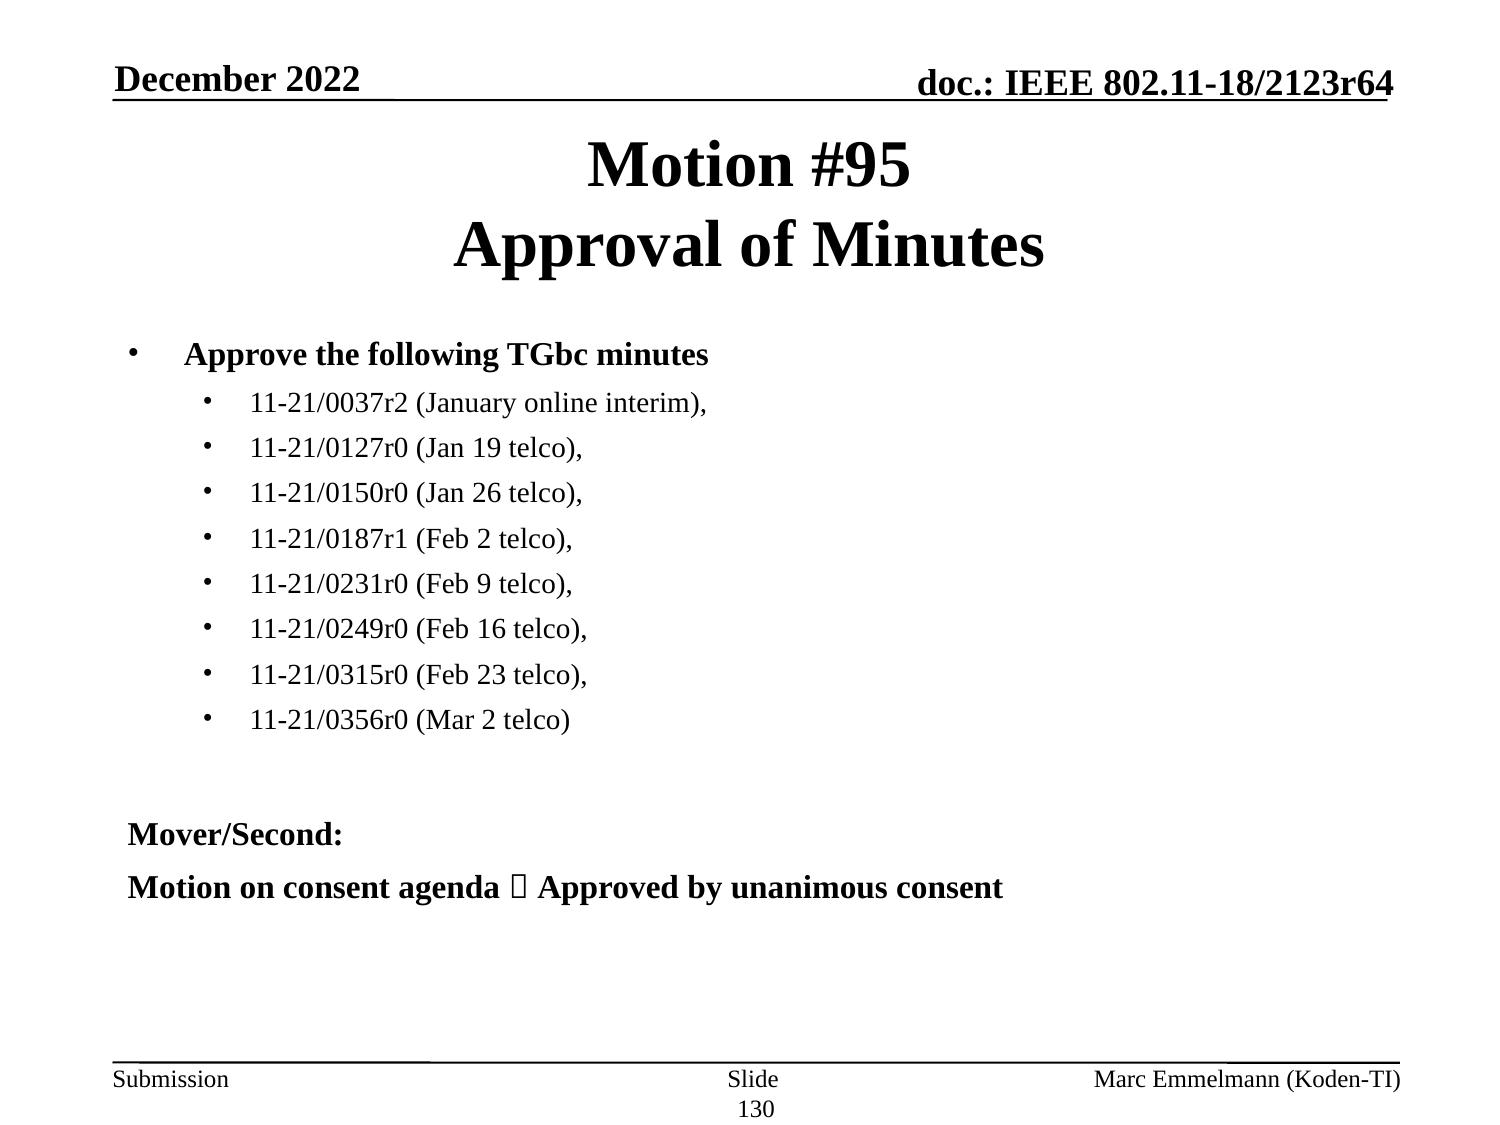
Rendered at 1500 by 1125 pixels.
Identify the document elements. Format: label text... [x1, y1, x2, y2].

title Motion #95 Approval of Minutes [112, 112, 1388, 288]
list Approve the following TGbc minutes 11-21/0037r2 (January online interim), 11-21/0127r0 (Jan 19 telco), 11-21/0150r0 (Jan 26 telco), 11-21/0187r1 (Feb 2 telco), 11-21/0231r0 (Feb 9 telco), 11-21/0249r0 (Feb 16 telco), 11-21/0315r0 (Feb 23 telco), 11-21/0356r0 (Mar 2 telco) Mover/Second: Motion on consent agenda  Approved by unanimous consent [112, 324, 1388, 1000]
footer Marc Emmelmann (Koden-TI) [878, 1061, 1402, 1093]
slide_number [114, 54, 423, 100]
slide_number Slide 130 [712, 1061, 800, 1123]
